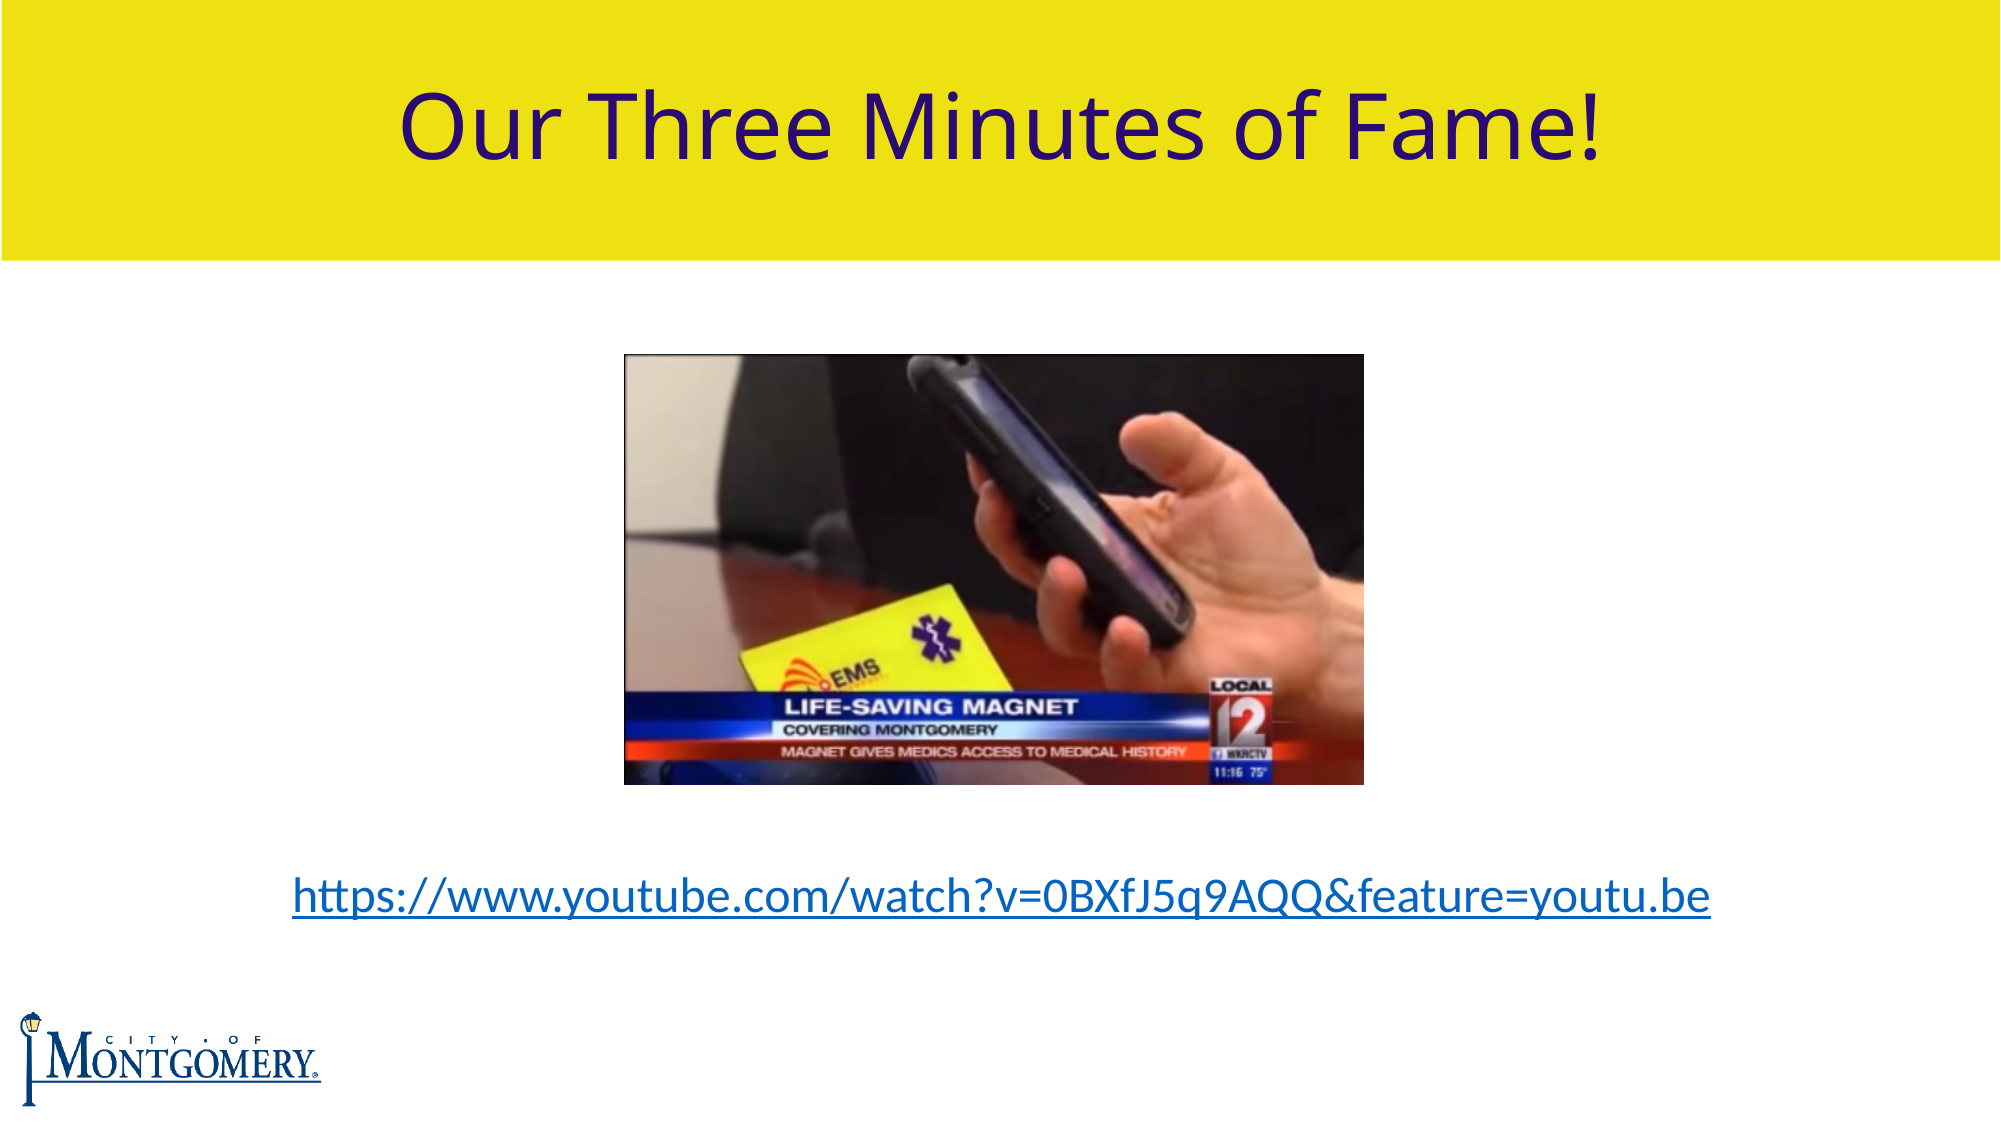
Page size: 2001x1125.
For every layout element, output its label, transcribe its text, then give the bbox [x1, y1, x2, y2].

list https://www.youtube.com/watch?v=0BXfJ5q9AQQ&feature=youtu.be [277, 861, 1750, 954]
picture [624, 354, 1364, 785]
title Our Three Minutes of Fame! [1, 0, 2000, 261]
picture [1, 993, 340, 1125]
